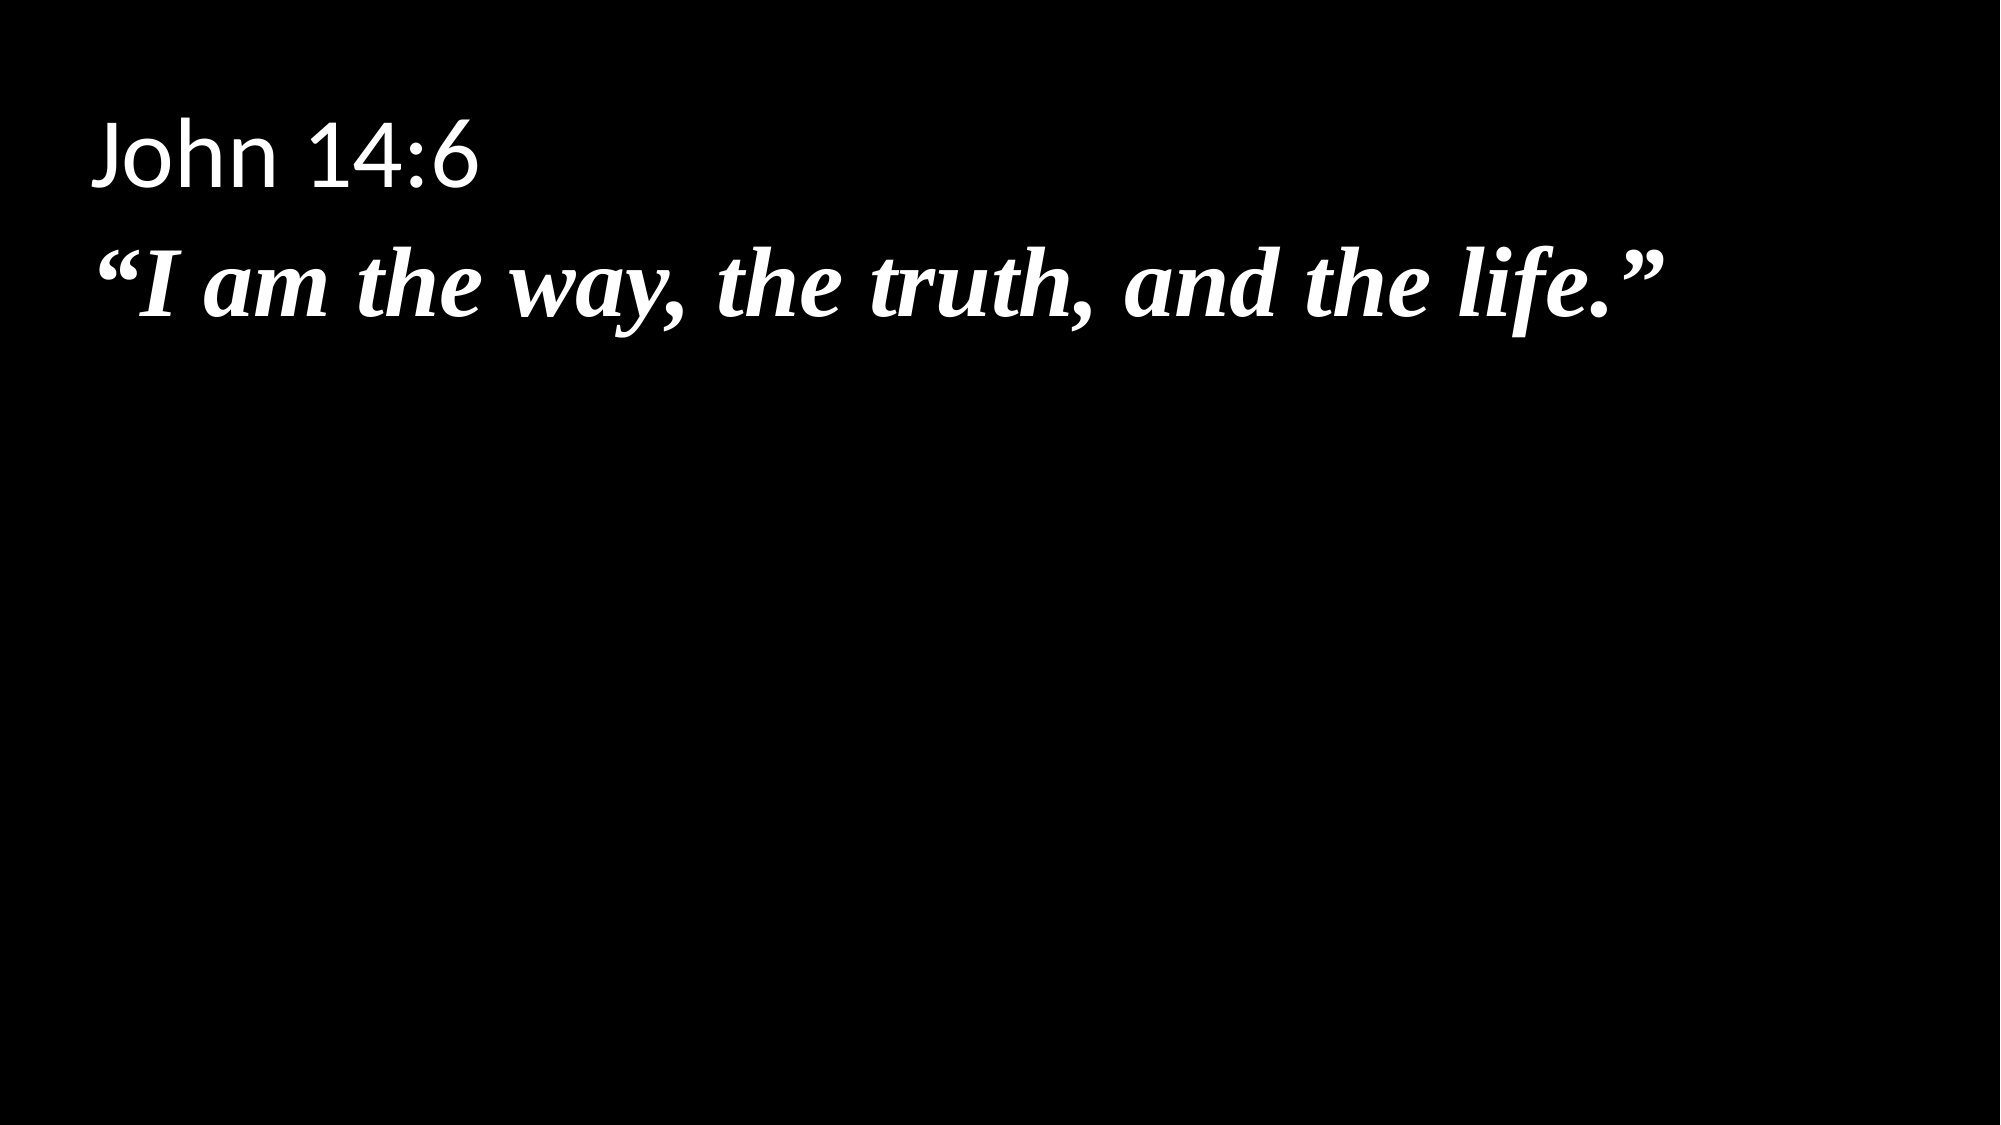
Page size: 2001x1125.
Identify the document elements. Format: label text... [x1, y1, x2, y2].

list John 14:6 “I am the way, the truth, and the life.” [75, 93, 1928, 1062]
